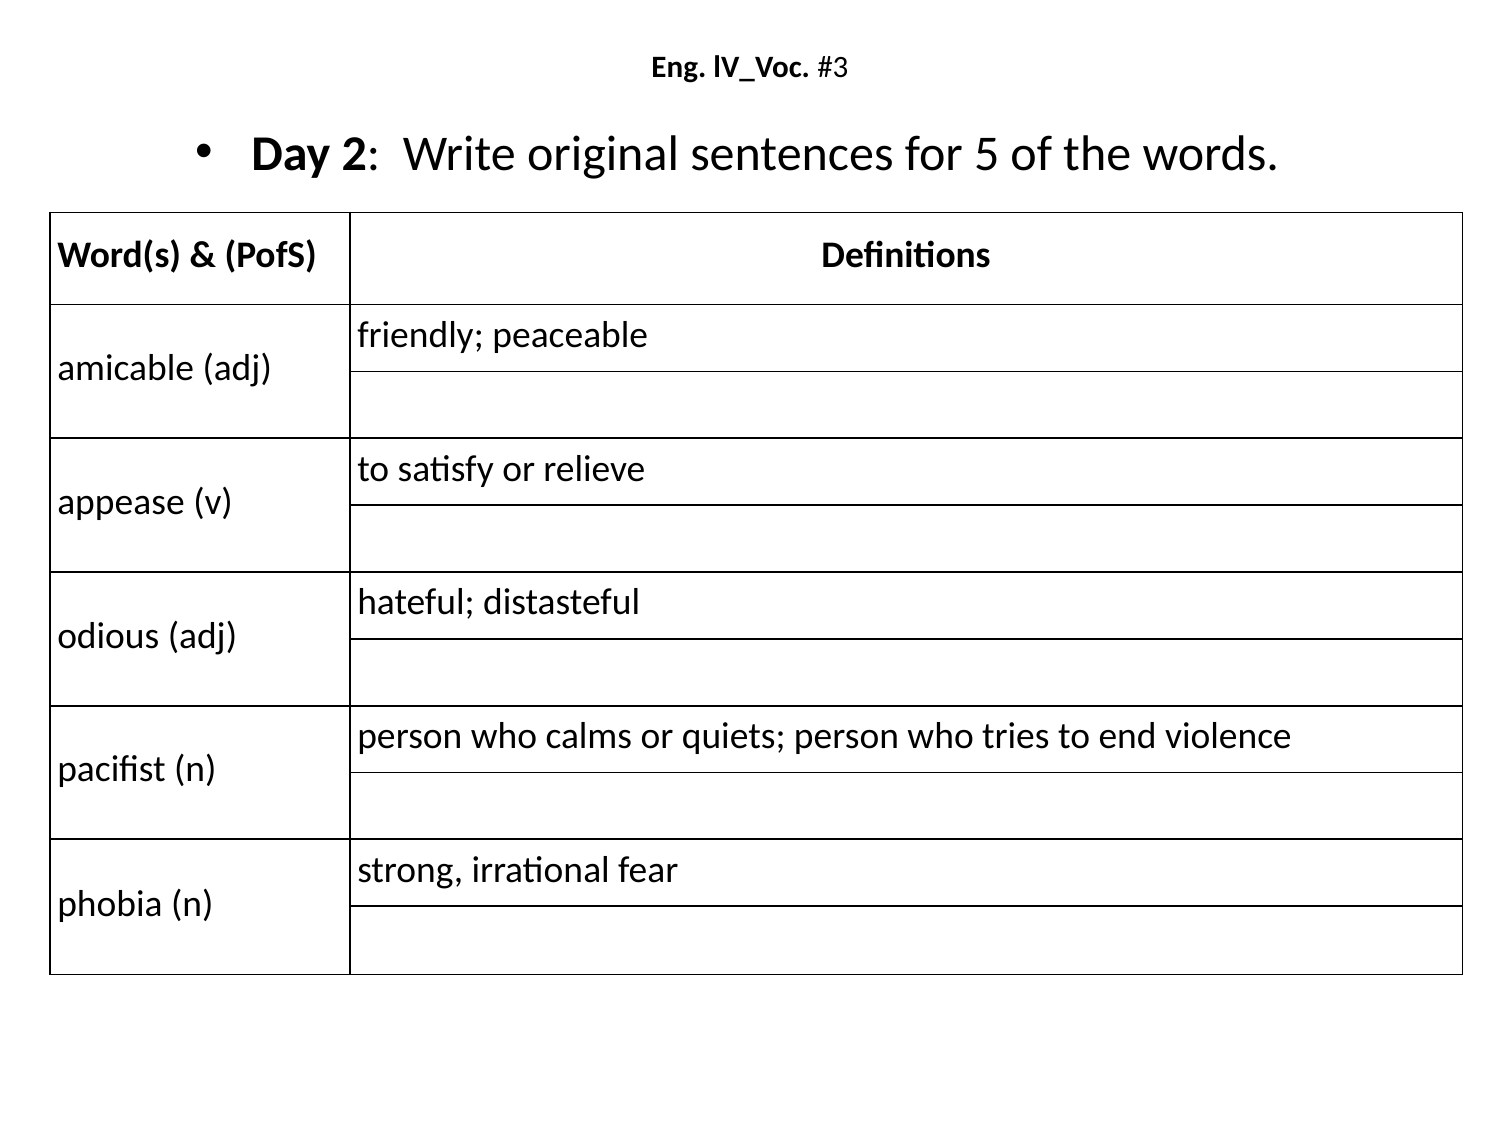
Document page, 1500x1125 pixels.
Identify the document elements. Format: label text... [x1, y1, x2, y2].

table_header Word(s) & (PofS) [51, 213, 349, 304]
table_cell amicable (adj) [51, 305, 349, 437]
table_cell strong, irrational fear [351, 840, 1462, 905]
table_cell [351, 372, 1462, 437]
table_cell to satisfy or relieve [351, 439, 1462, 504]
table_cell person who calms or quiets; person who tries to end violence [351, 707, 1462, 772]
table_cell phobia (n) [51, 840, 349, 974]
table_cell [351, 907, 1462, 974]
table_cell [351, 773, 1462, 838]
table_cell [351, 640, 1462, 705]
table_cell [351, 506, 1462, 571]
table_cell hateful; distasteful [351, 573, 1462, 638]
title Eng. lV_Voc. #3 [75, 0, 1425, 130]
table_cell friendly; peaceable [351, 305, 1462, 371]
table_cell appease (v) [51, 439, 349, 571]
table_cell odious (adj) [51, 573, 349, 705]
list Day 2: Write original sentences for 5 of the words. [62, 112, 1413, 188]
table_cell pacifist (n) [51, 707, 349, 838]
table_header Definitions [351, 213, 1462, 304]
